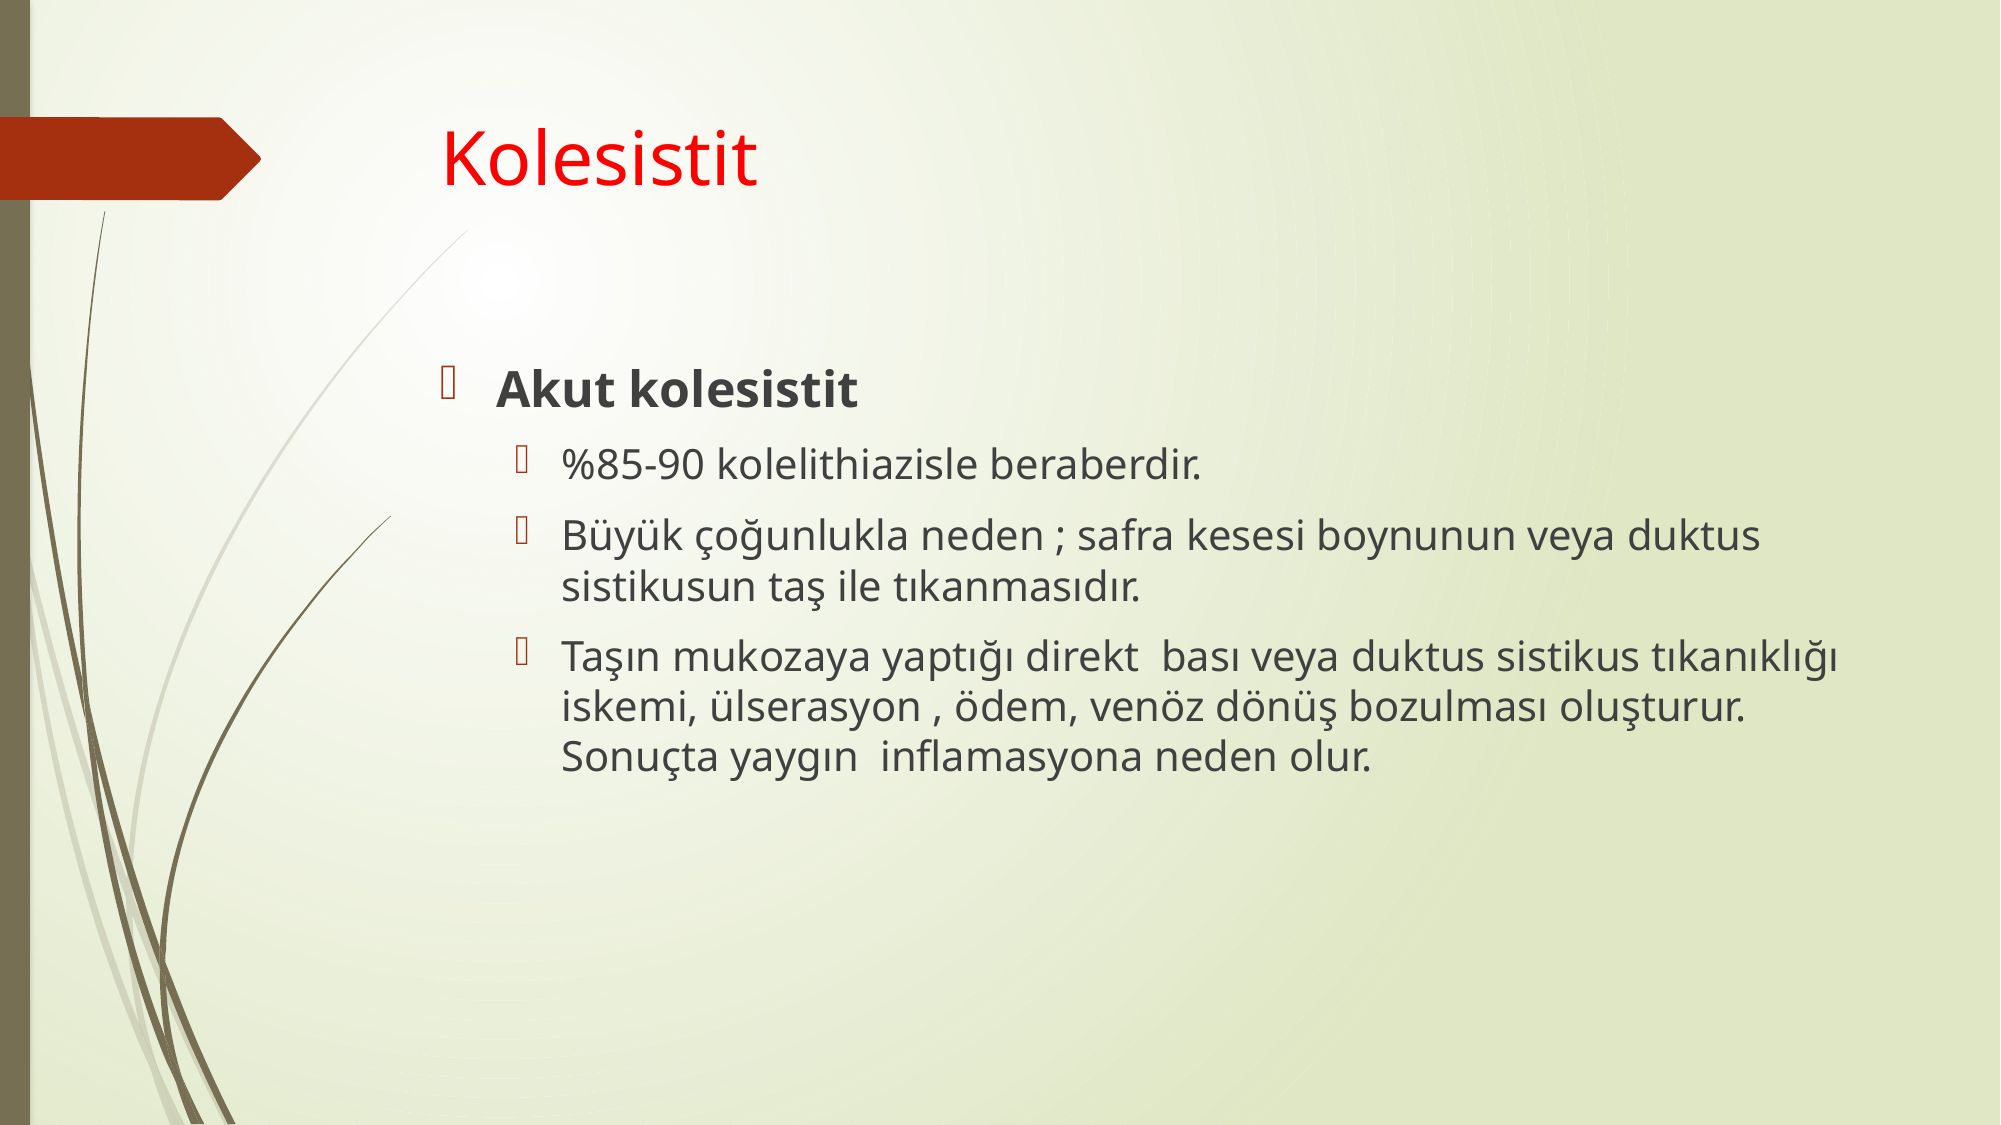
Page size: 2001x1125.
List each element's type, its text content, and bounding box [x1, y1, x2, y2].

title Kolesistit [425, 102, 1888, 313]
list Akut kolesistit %85-90 kolelithiazisle beraberdir. Büyük çoğunlukla neden ; safra kesesi boynunun veya duktus sistikusun taş ile tıkanmasıdır. Taşın mukozaya yaptığı direkt bası veya duktus sistikus tıkanıklığı iskemi, ülserasyon , ödem, venöz dönüş bozulması oluşturur. Sonuçta yaygın inflamasyona neden olur. [424, 350, 1888, 970]
